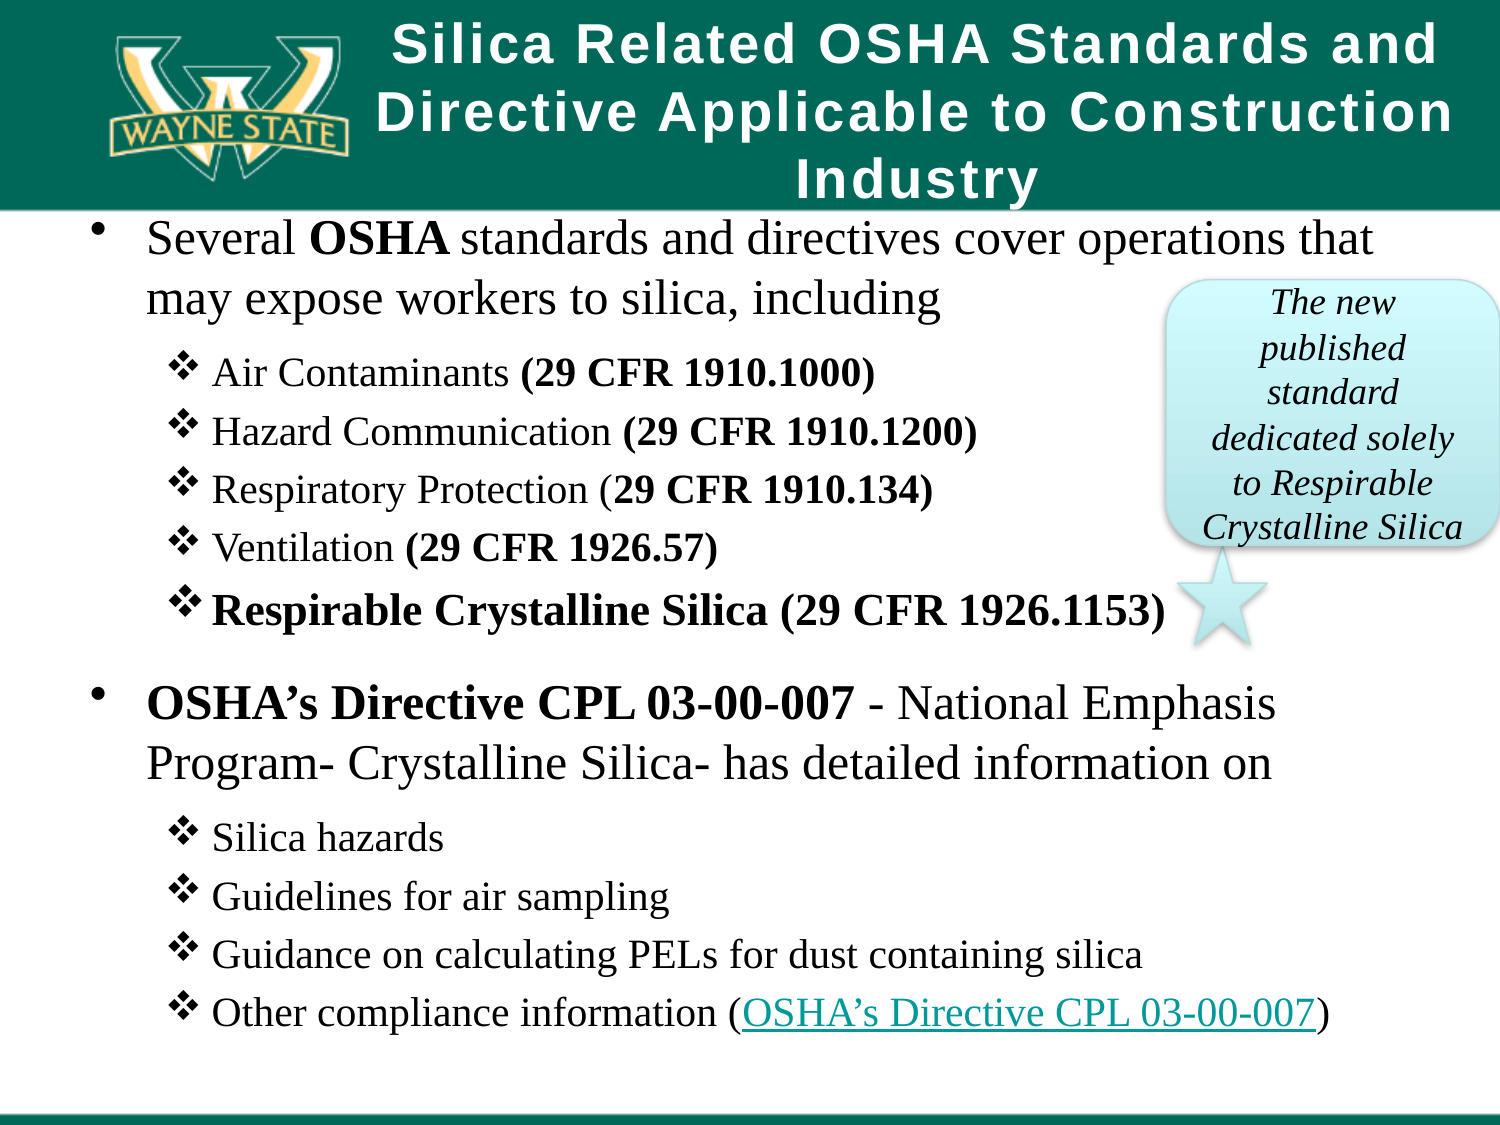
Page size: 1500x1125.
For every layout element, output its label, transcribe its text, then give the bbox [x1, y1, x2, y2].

picture [0, 0, 1500, 1125]
list Several OSHA standards and directives cover operations that may expose workers to silica, including Air Contaminants (29 CFR 1910.1000) Hazard Communication (29 CFR 1910.1200) Respiratory Protection (29 CFR 1910.134) Ventilation (29 CFR 1926.57) Respirable Crystalline Silica (29 CFR 1926.1153) OSHA’s Directive CPL 03-00-007 - National Emphasis Program- Crystalline Silica- has detailed information on Silica hazards Guidelines for air sampling Guidance on calculating PELs for dust containing silica Other compliance information (OSHA’s Directive CPL 03-00-007) [75, 197, 1425, 1067]
text_box The new published standard dedicated solely to Respirable Crystalline Silica [1165, 278, 1500, 547]
title Silica Related OSHA Standards and Directive Applicable to Construction Industry [333, 0, 1500, 188]
text_box [1176, 555, 1269, 646]
